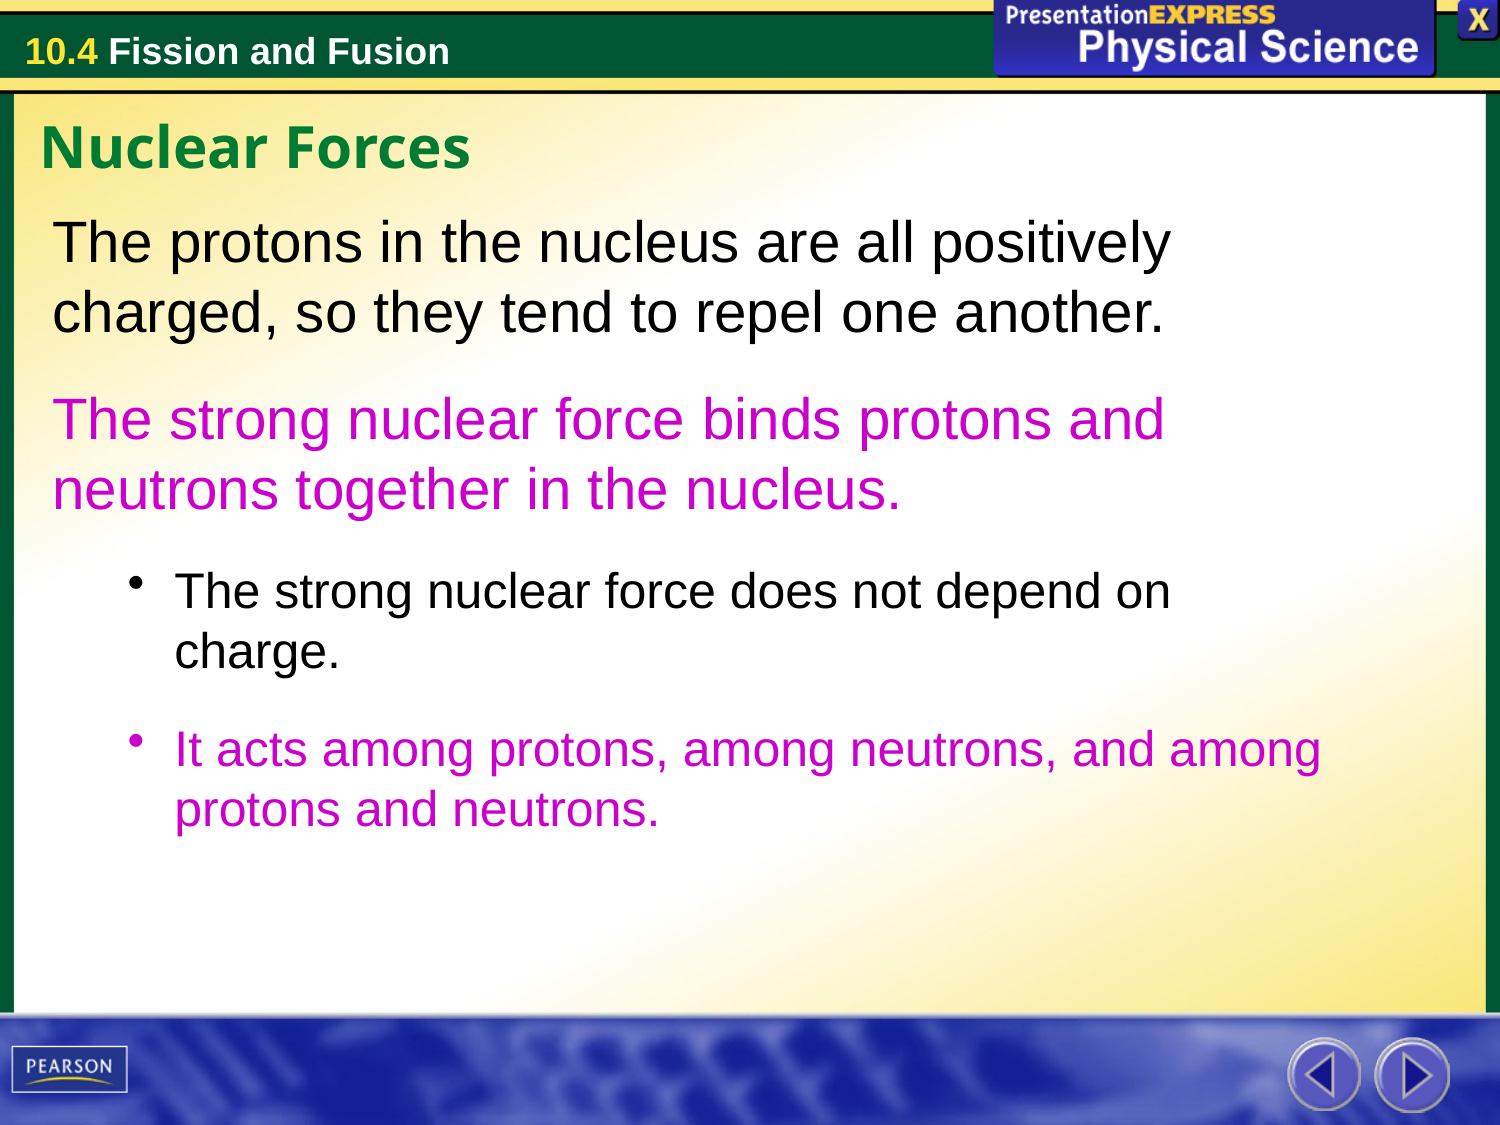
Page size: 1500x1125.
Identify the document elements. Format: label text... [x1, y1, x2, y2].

list The protons in the nucleus are all positively charged, so they tend to repel one another. The strong nuclear force binds protons and neutrons together in the nucleus. The strong nuclear force does not depend on charge. It acts among protons, among neutrons, and among protons and neutrons. [37, 196, 1363, 850]
text_box Nuclear Forces [25, 102, 1063, 188]
picture [0, 0, 1500, 1125]
